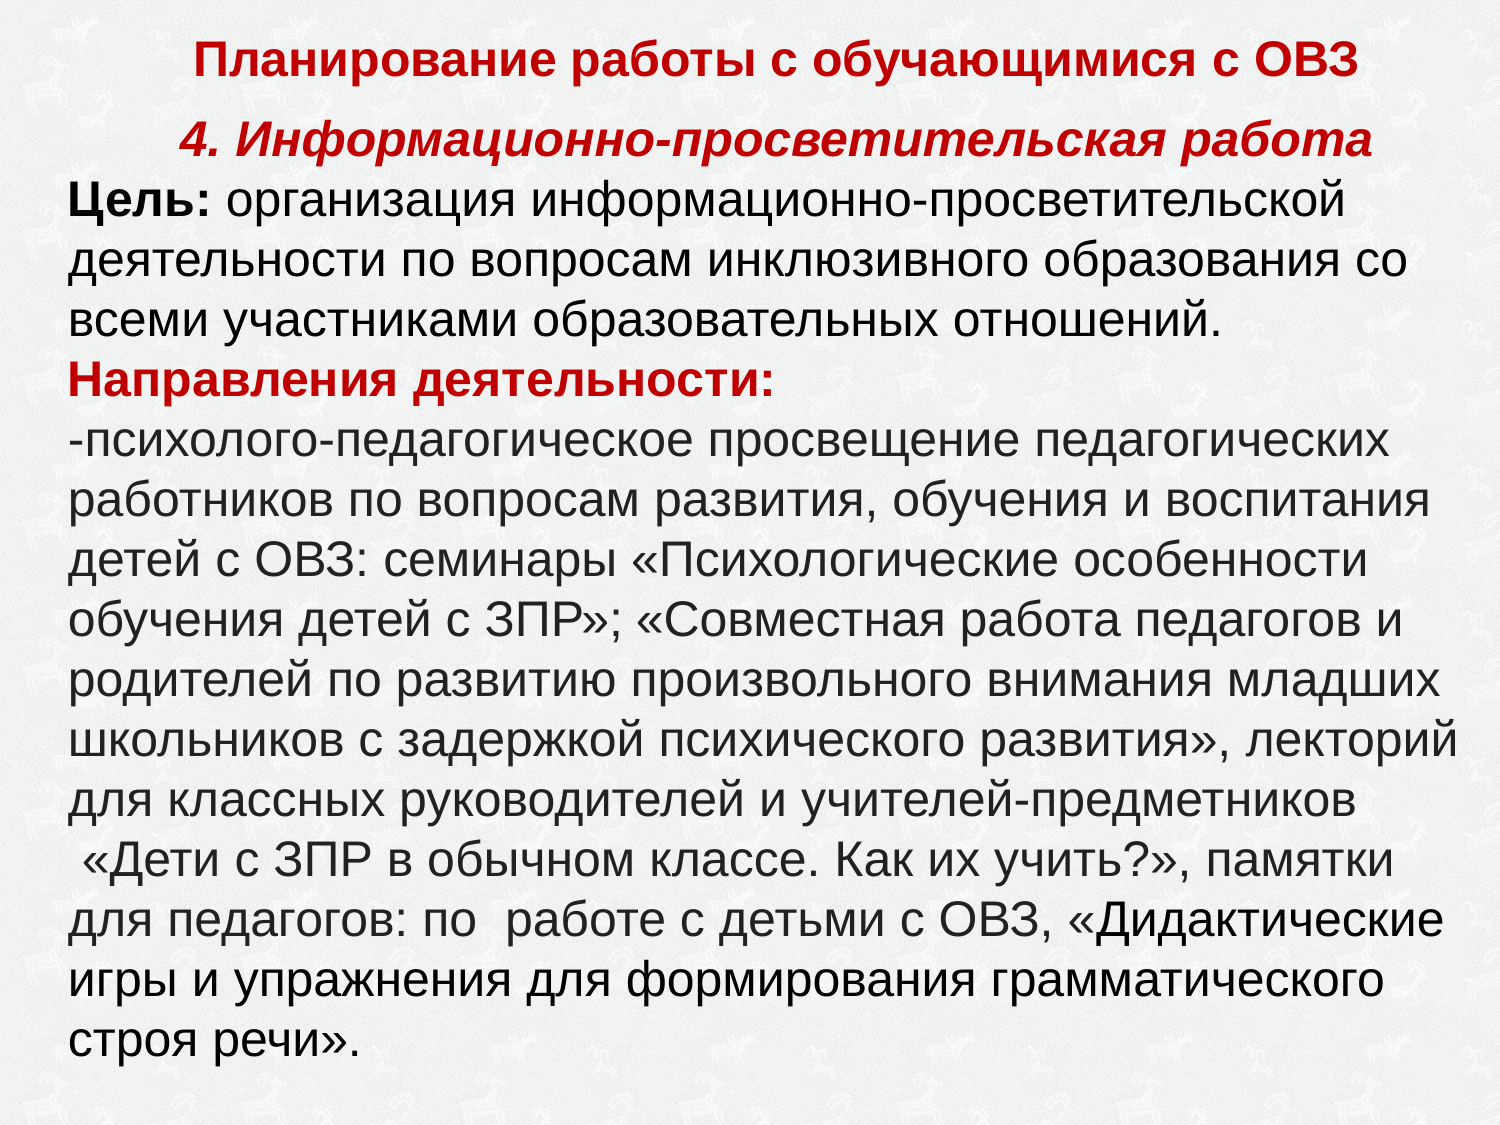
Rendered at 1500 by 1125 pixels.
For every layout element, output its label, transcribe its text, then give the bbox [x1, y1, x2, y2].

text_box Планирование работы с обучающимися с ОВЗ 4. Информационно-просветительская работа Цель: организация информационно-просветительской деятельности по вопросам инклюзивного образования со всеми участниками образовательных отношений. Направления деятельности: -психолого-педагогическое просвещение педагогических работников по вопросам развития, обучения и воспитания детей с ОВЗ: семинары «Психологические особенности обучения детей с ЗПР»; «Совместная работа педагогов и родителей по развитию произвольного внимания младших школьников с задержкой психического развития», лекторий для классных руководителей и учителей-предметников «Дети с ЗПР в обычном классе. Как их учить?», памятки для педагогов: по работе с детьми с ОВЗ, «Дидактические игры и упражнения для формирования грамматического строя речи». [53, 19, 1500, 1074]
